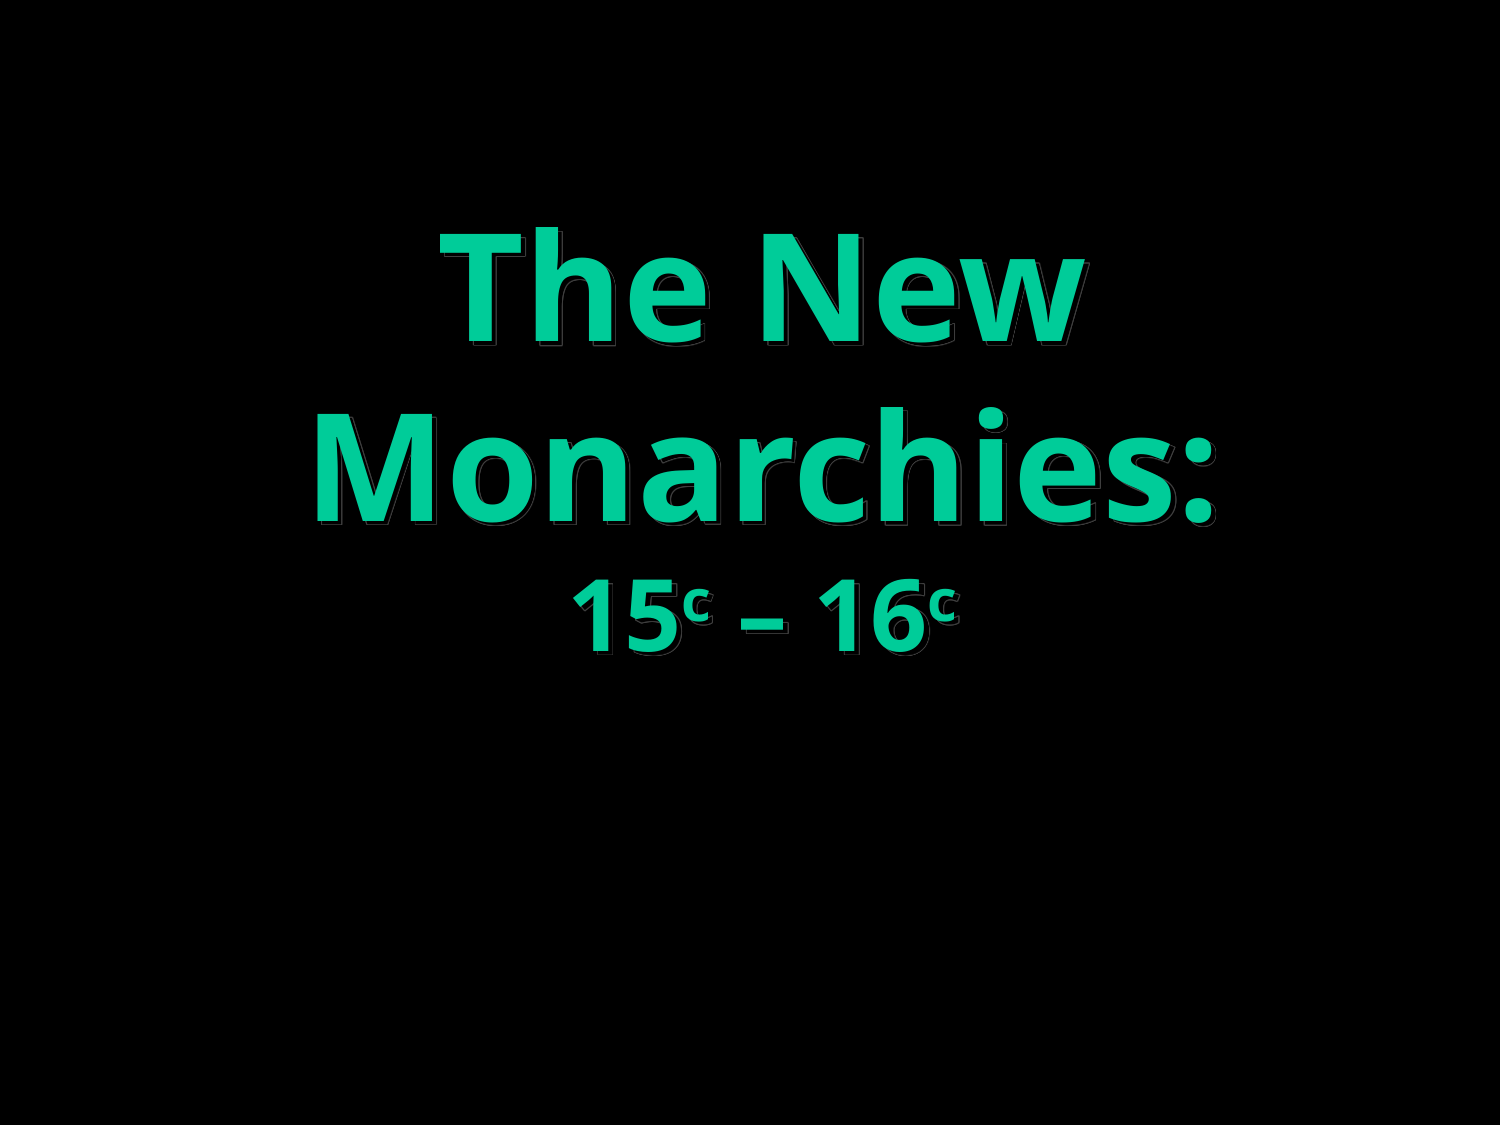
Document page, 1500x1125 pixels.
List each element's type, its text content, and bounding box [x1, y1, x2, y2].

title The New Monarchies: 15c – 16c [212, 200, 1313, 663]
